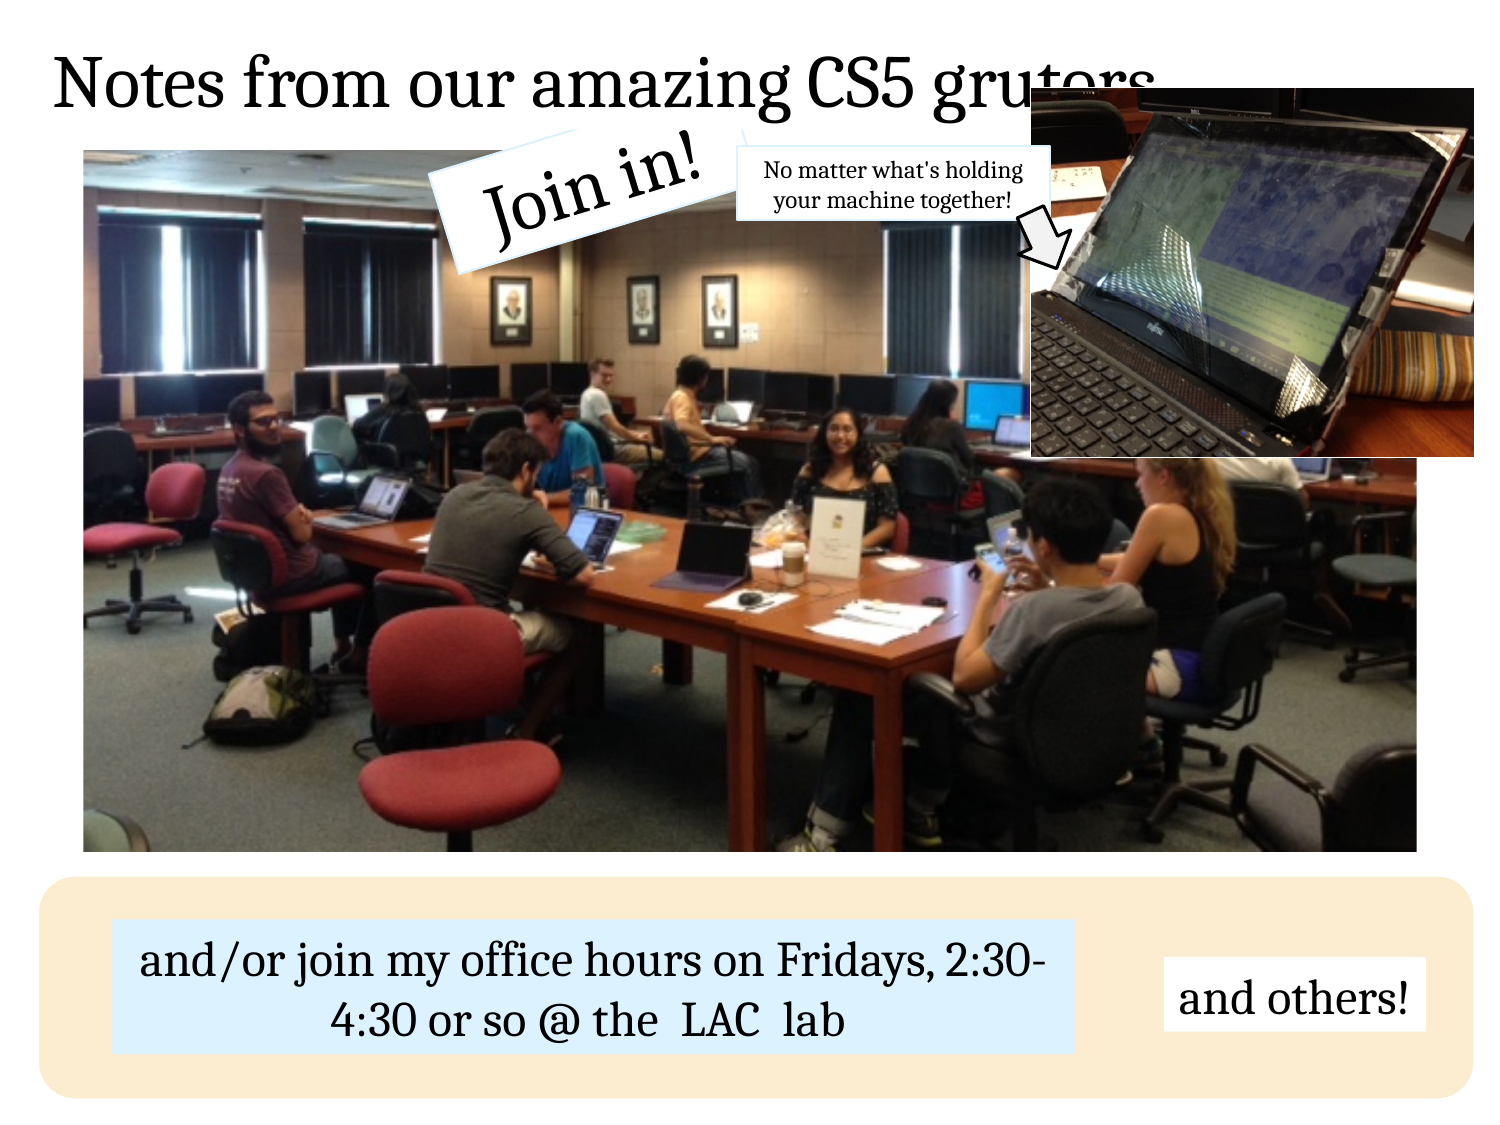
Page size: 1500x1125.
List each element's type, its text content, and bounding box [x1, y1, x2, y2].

text_box [37, 874, 1475, 1100]
text_box and/or join my office hours on Fridays, 2:30-4:30 or so @ the LAC lab [112, 919, 1075, 1055]
picture [83, 87, 1476, 852]
text_box Notes from our amazing CS5 grutors… [37, 24, 1438, 130]
text_box Join in! [513, 130, 747, 148]
text_box and others! [1164, 956, 1426, 1032]
